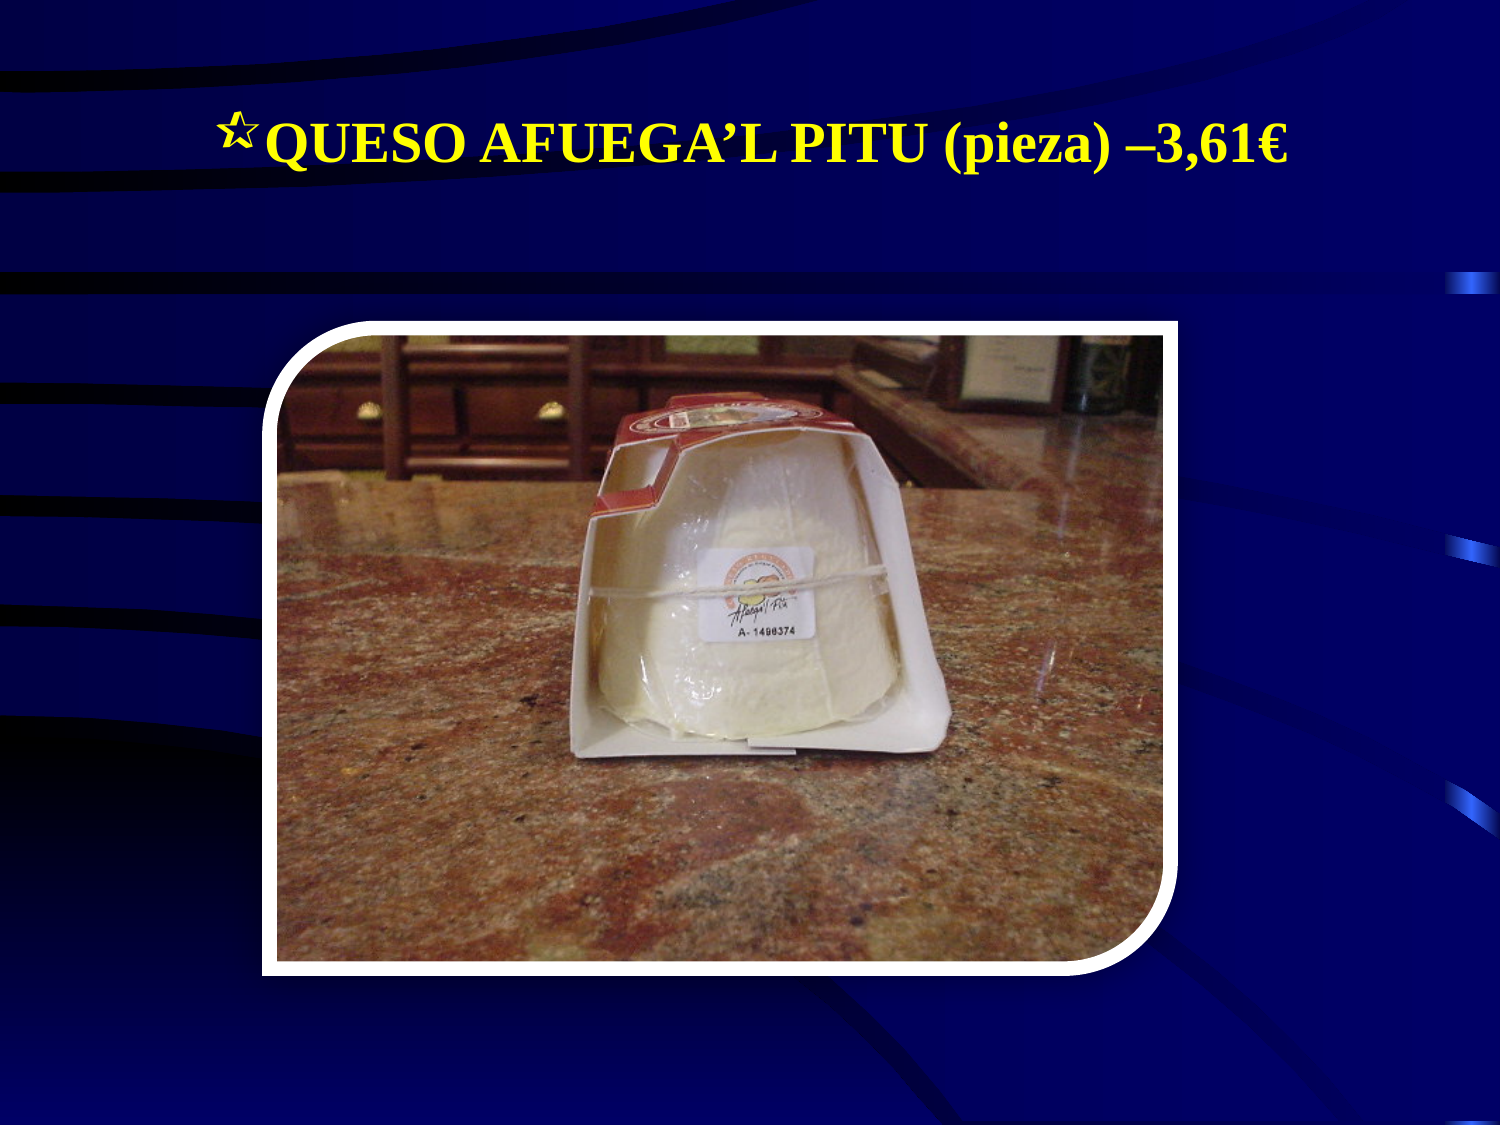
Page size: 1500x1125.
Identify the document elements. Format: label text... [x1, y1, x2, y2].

picture [269, 327, 1171, 969]
title QUESO AFUEGA’L PITU (pieza) –3,61€ [112, 99, 1388, 288]
